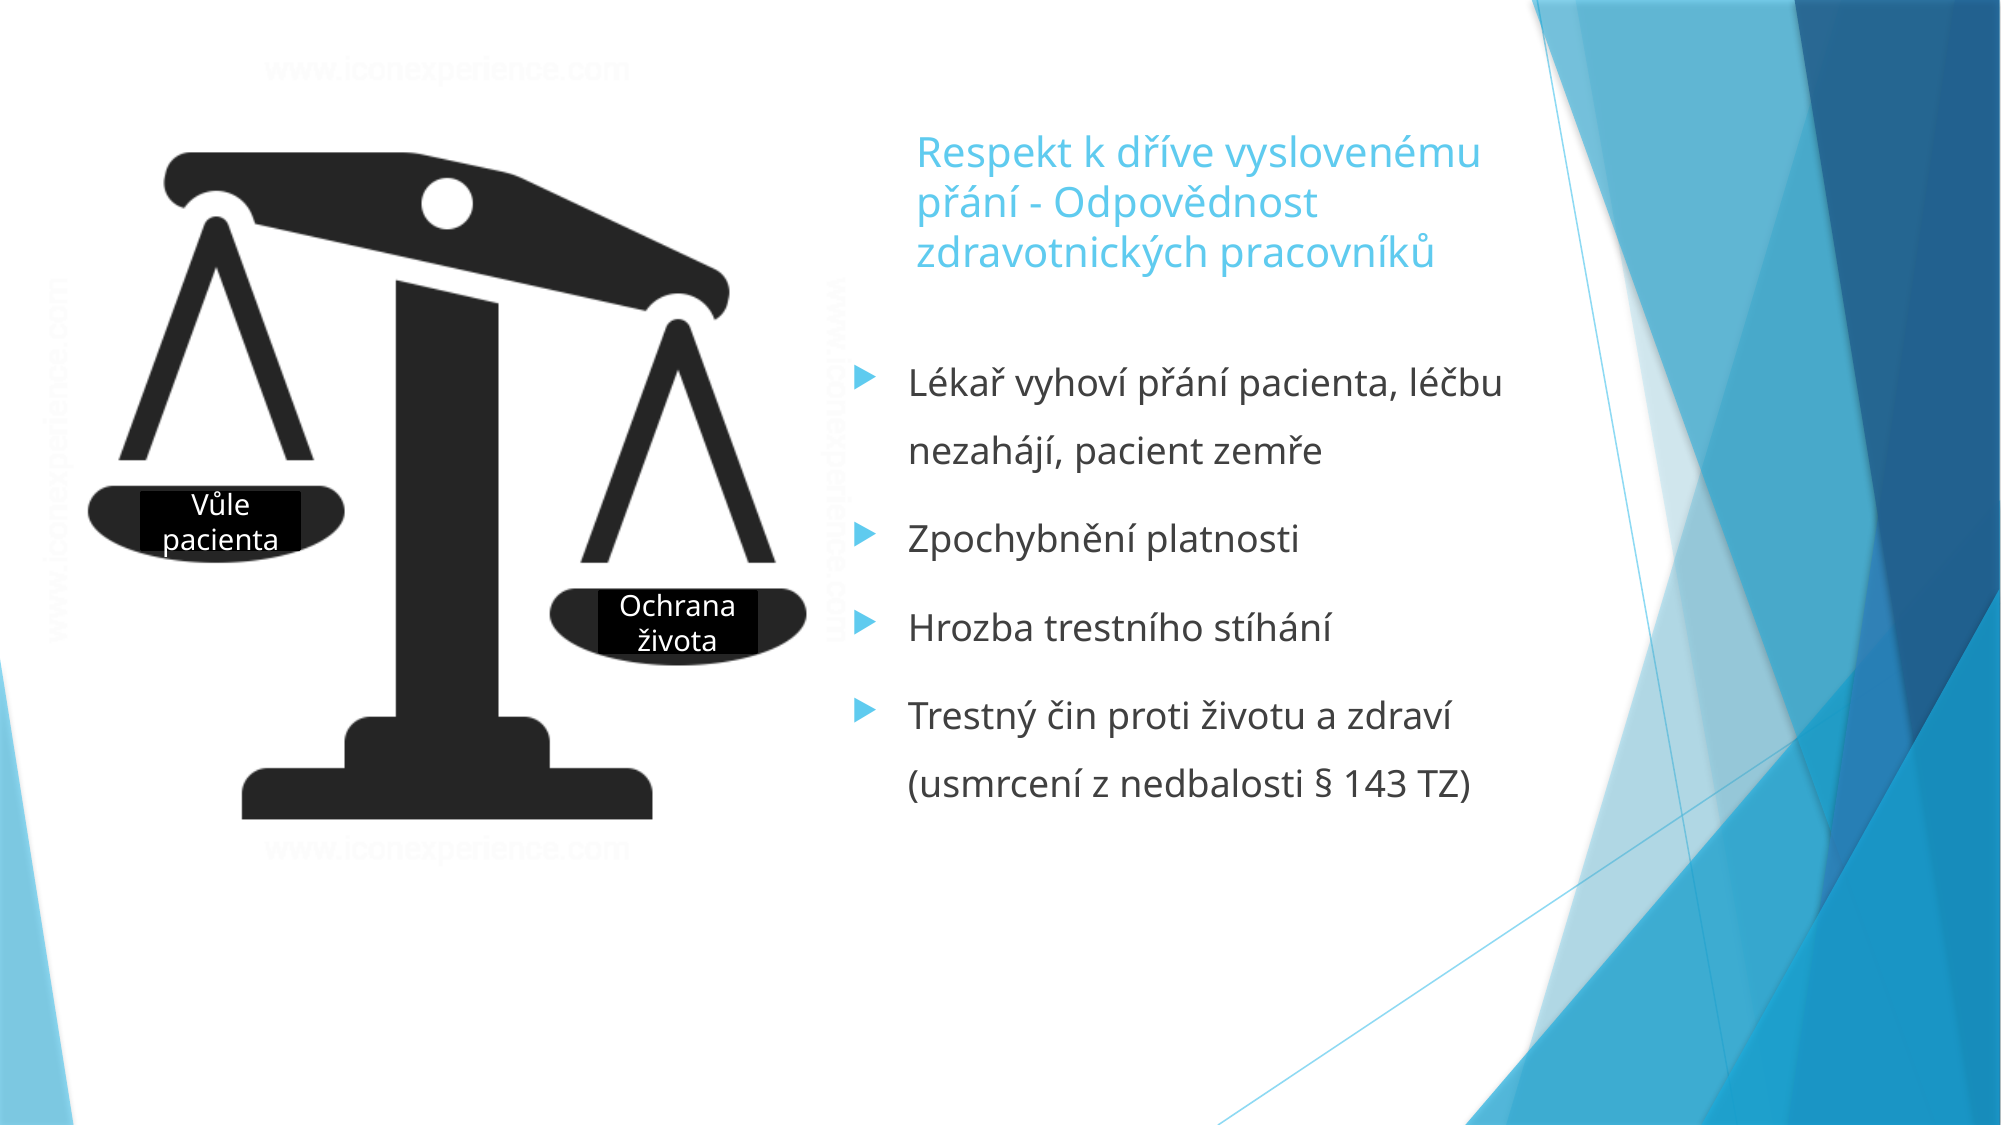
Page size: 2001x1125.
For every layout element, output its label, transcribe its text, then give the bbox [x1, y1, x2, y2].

list Lékař vyhoví přání pacienta, léčbu nezahájí, pacient zemře Zpochybnění platnosti Hrozba trestního stíhání Trestný čin proti životu a zdraví (usmrcení z nedbalosti § 143 TZ) [836, 329, 1592, 1039]
picture [36, 50, 858, 872]
title Respekt k dříve vyslovenému přání - Odpovědnost zdravotnických pracovníků [901, 106, 1526, 297]
